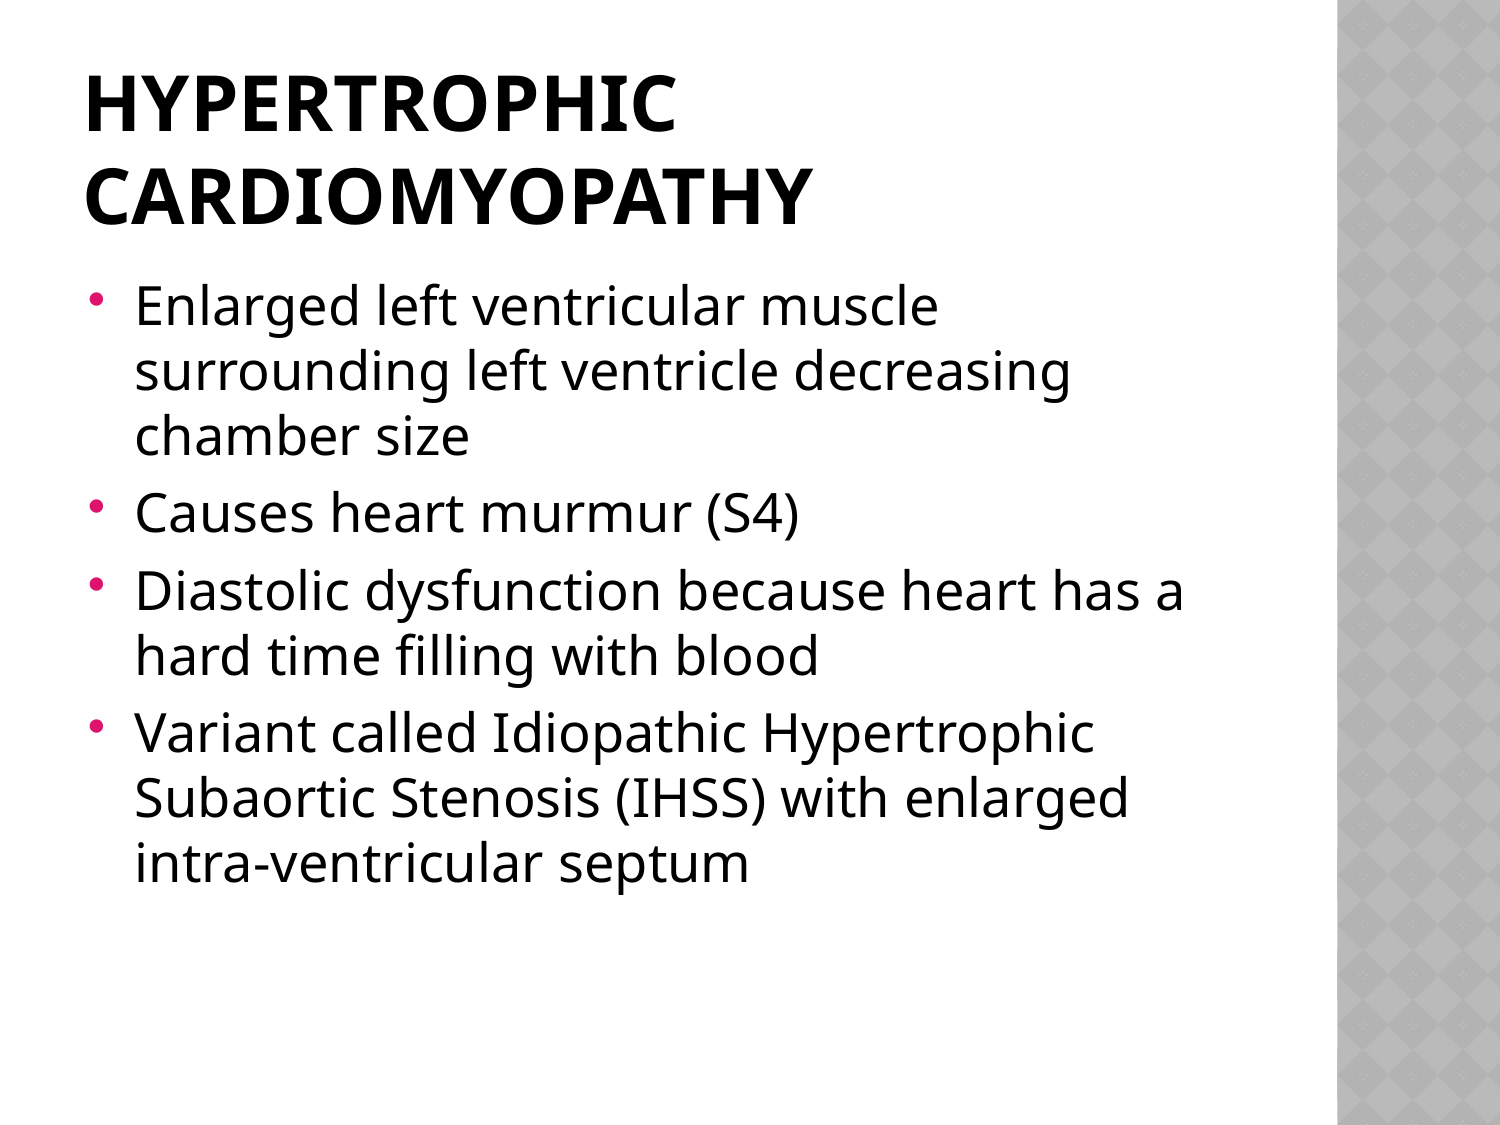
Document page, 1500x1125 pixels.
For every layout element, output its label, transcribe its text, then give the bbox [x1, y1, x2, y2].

title Hypertrophic Cardiomyopathy [75, 52, 1263, 240]
list Enlarged left ventricular muscle surrounding left ventricle decreasing chamber size Causes heart murmur (S4) Diastolic dysfunction because heart has a hard time filling with blood Variant called Idiopathic Hypertrophic Subaortic Stenosis (IHSS) with enlarged intra-ventricular septum [75, 264, 1263, 1059]
